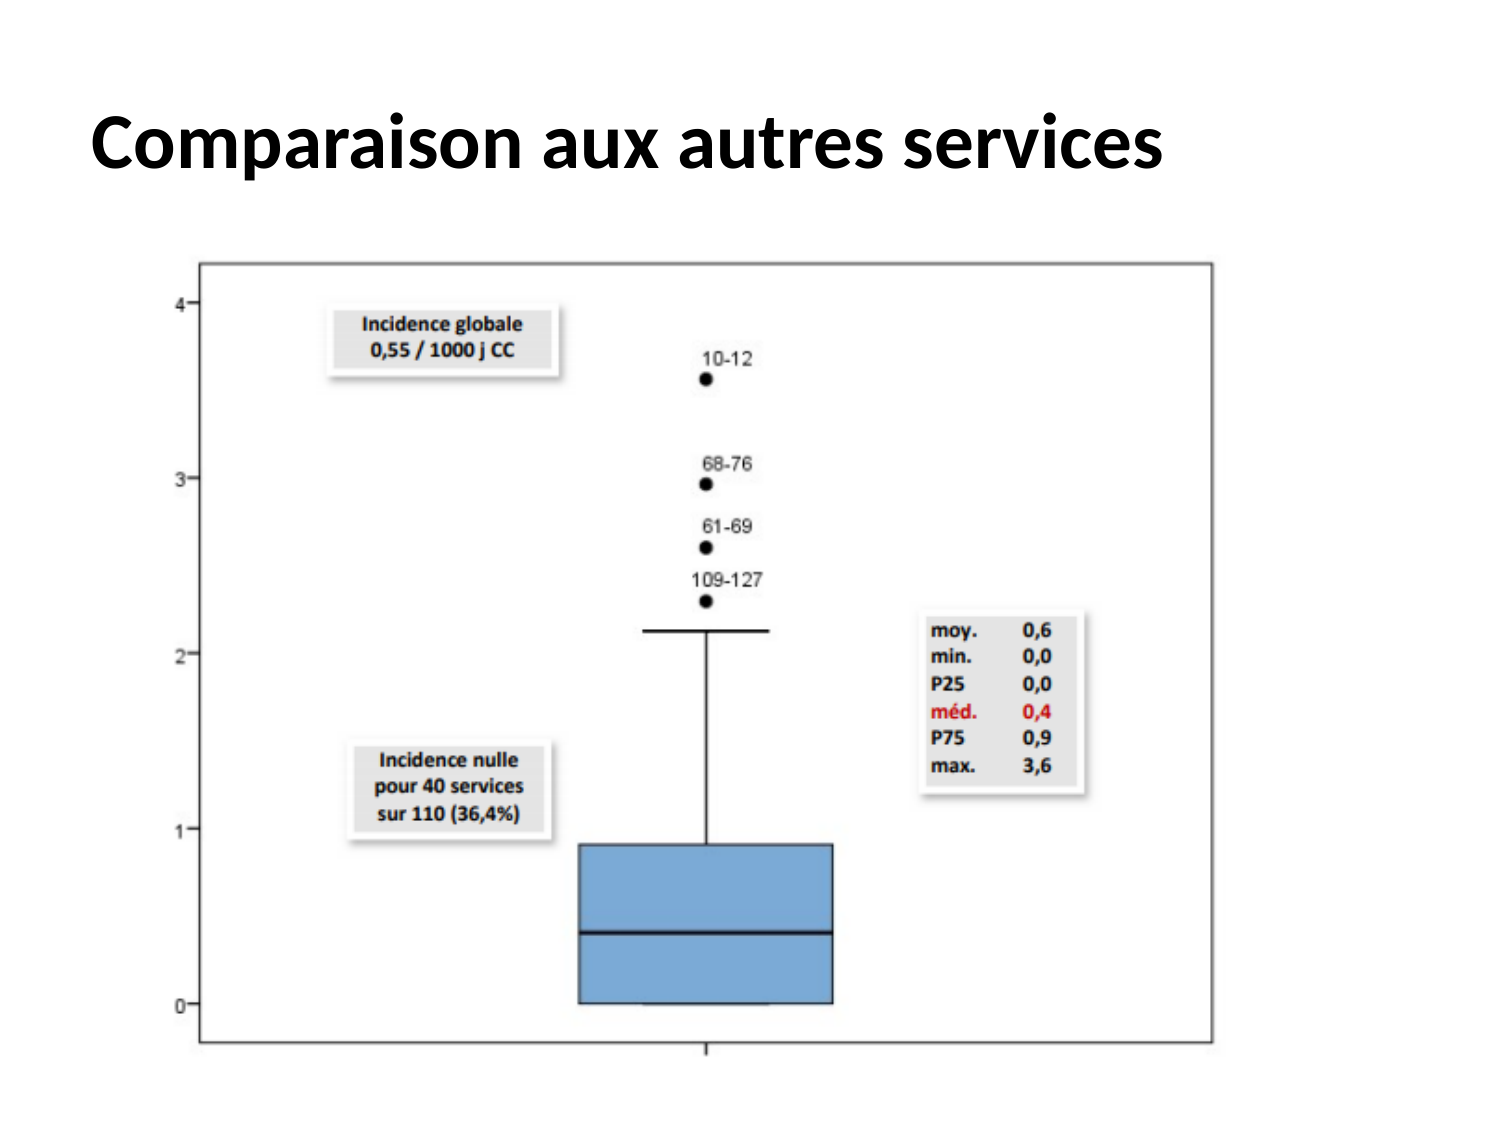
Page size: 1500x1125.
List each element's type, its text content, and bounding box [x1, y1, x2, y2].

picture [147, 244, 1235, 1065]
title Comparaison aux autres services [76, 42, 1427, 231]
